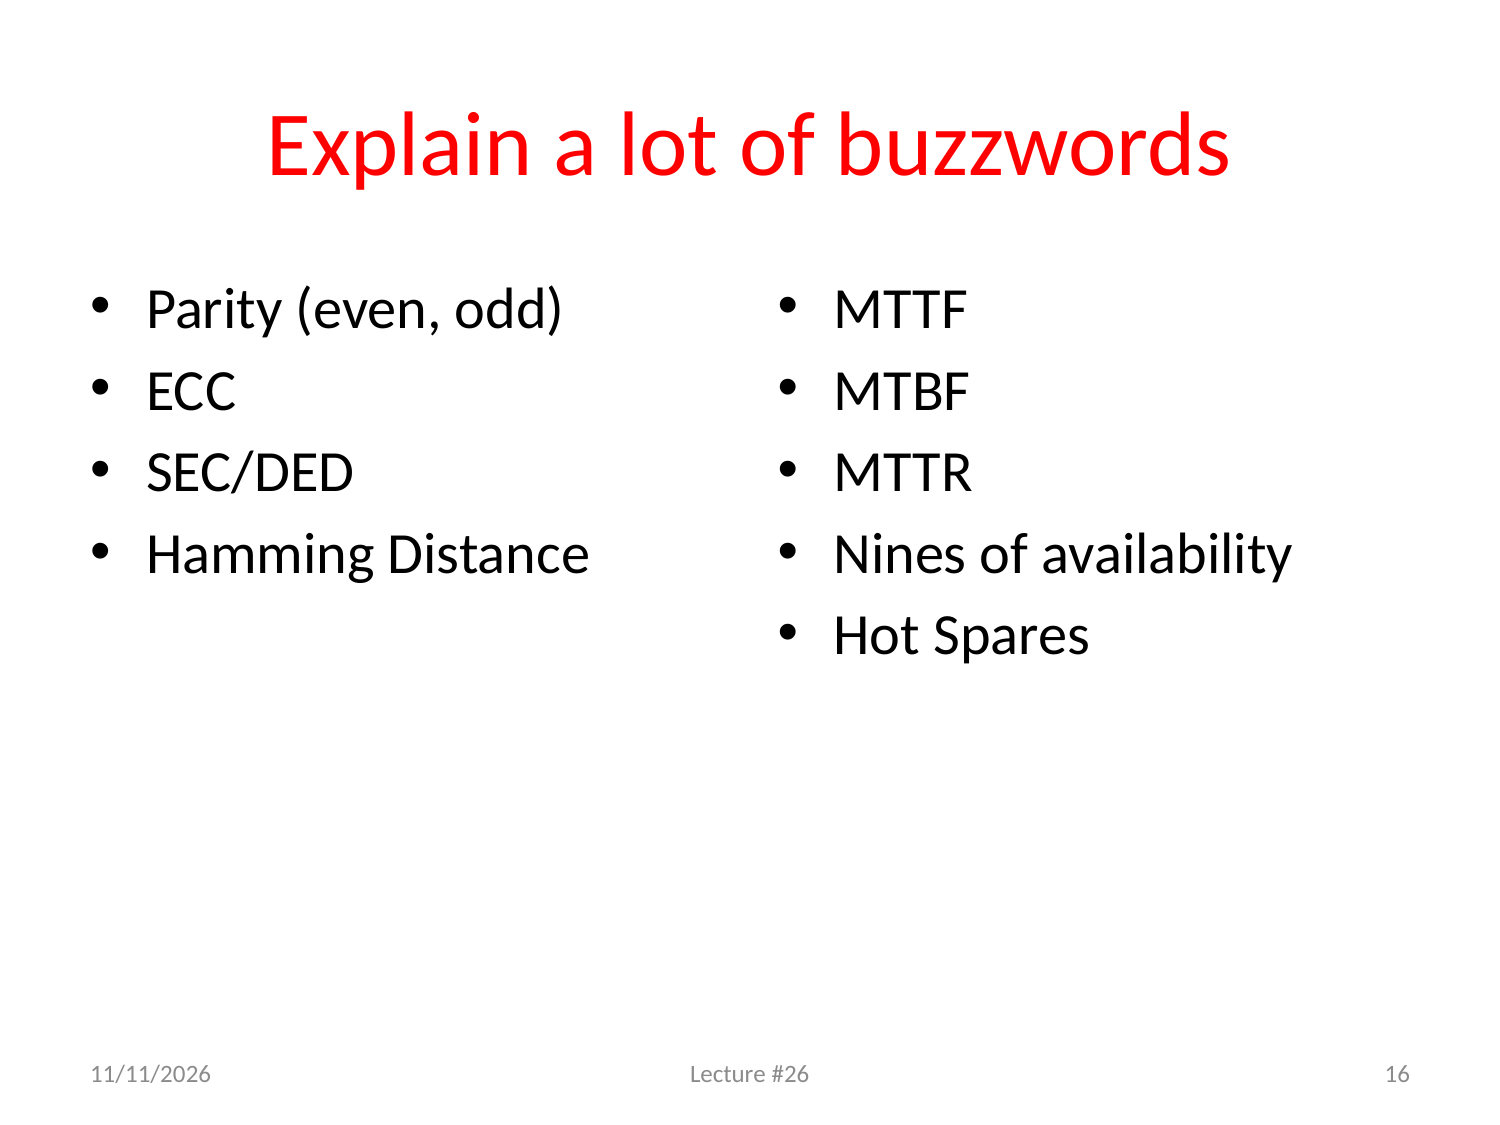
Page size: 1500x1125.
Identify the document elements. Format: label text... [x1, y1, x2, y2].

title Explain a lot of buzzwords [75, 45, 1425, 233]
footer Lecture #26 [512, 1042, 988, 1103]
slide_number 16 [1074, 1042, 1425, 1103]
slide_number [75, 1042, 425, 1103]
list MTTF MTBF MTTR Nines of availability Hot Spares [762, 262, 1425, 1005]
list Parity (even, odd) ECC SEC/DED Hamming Distance [75, 262, 738, 1005]
